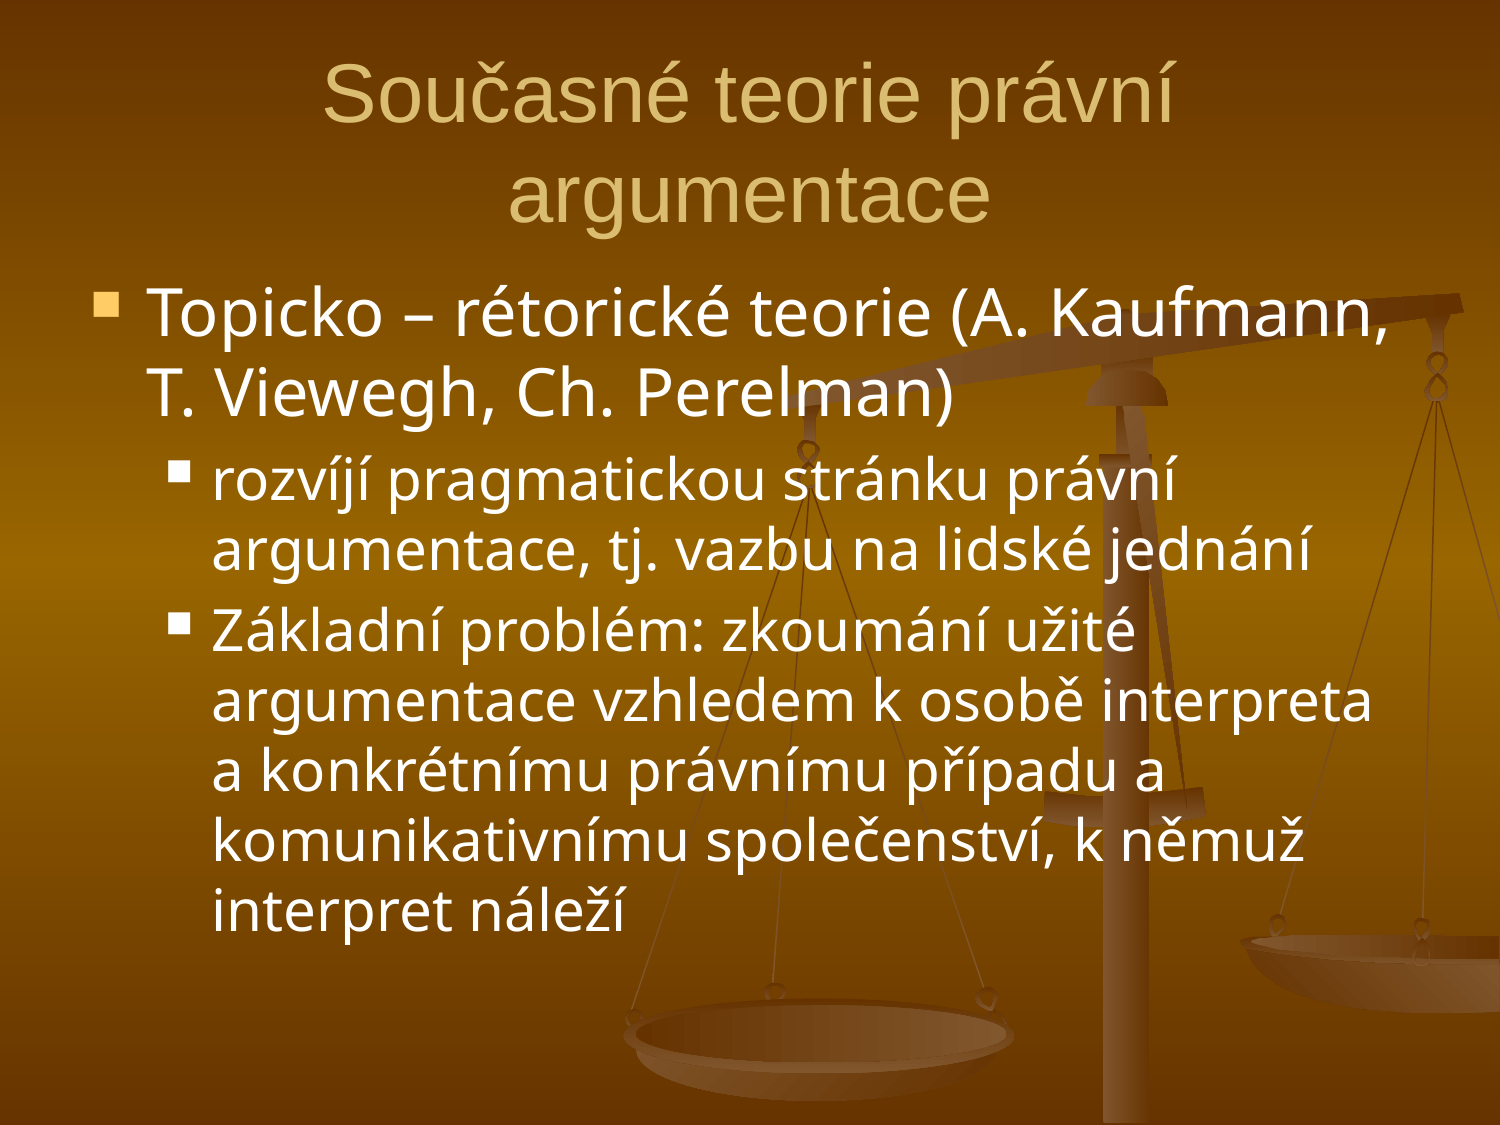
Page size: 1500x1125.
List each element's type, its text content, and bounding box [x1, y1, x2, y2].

list Topicko – rétorické teorie (A. Kaufmann, T. Viewegh, Ch. Perelman) rozvíjí pragmatickou stránku právní argumentace, tj. vazbu na lidské jednání Základní problém: zkoumání užité argumentace vzhledem k osobě interpreta a konkrétnímu právnímu případu a komunikativnímu společenství, k němuž interpret náleží [75, 262, 1425, 1006]
title Současné teorie právní argumentace [75, 45, 1425, 234]
